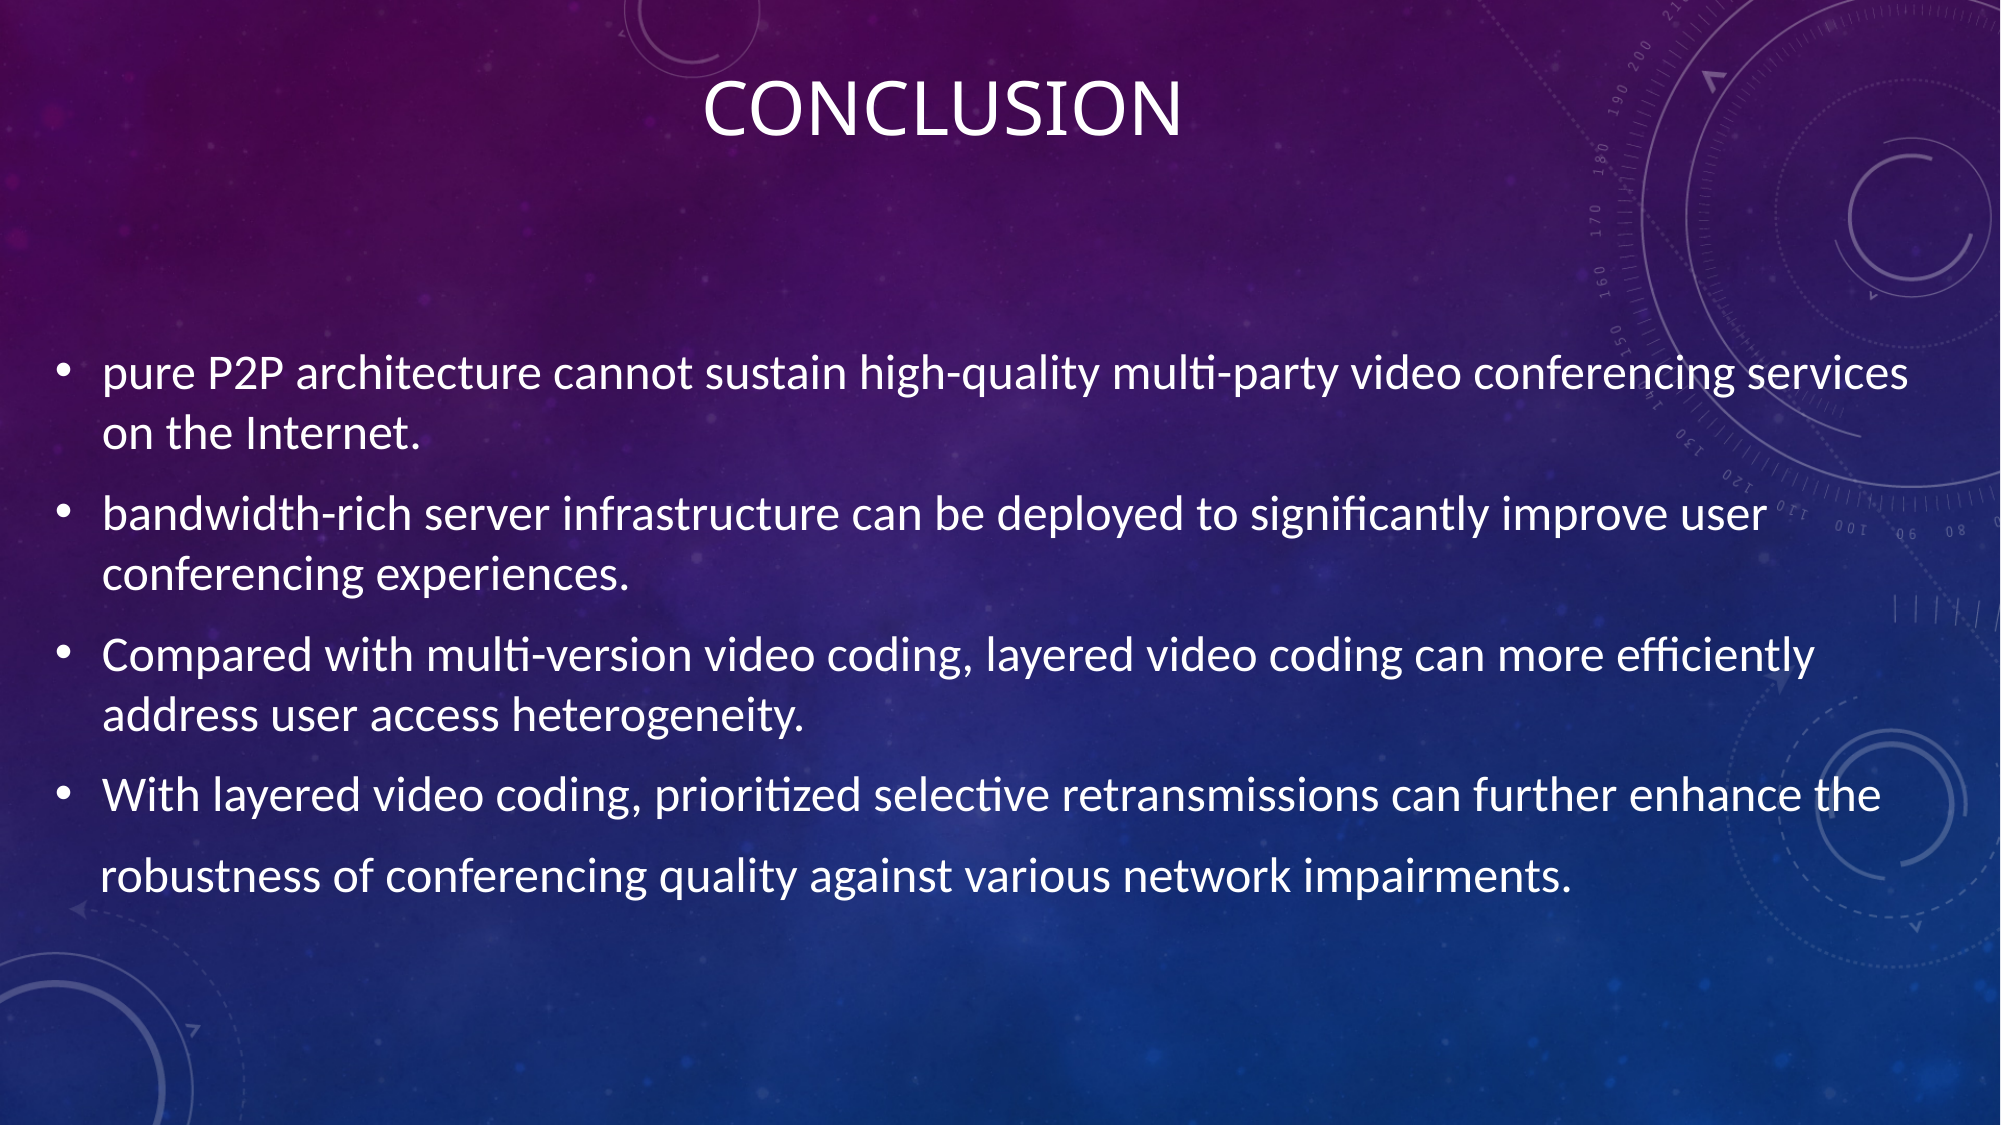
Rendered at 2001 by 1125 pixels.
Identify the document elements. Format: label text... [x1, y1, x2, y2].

picture [0, 0, 2001, 1125]
list pure P2P architecture cannot sustain high-quality multi-party video conferencing services on the Internet. bandwidth-rich server infrastructure can be deployed to significantly improve user conferencing experiences. Compared with multi-version video coding, layered video coding can more efficiently address user access heterogeneity. With layered video coding, prioritized selective retransmissions can further enhance the robustness of conferencing quality against various network impairments. [39, 156, 1956, 1086]
title Conclusion [112, 0, 1775, 156]
